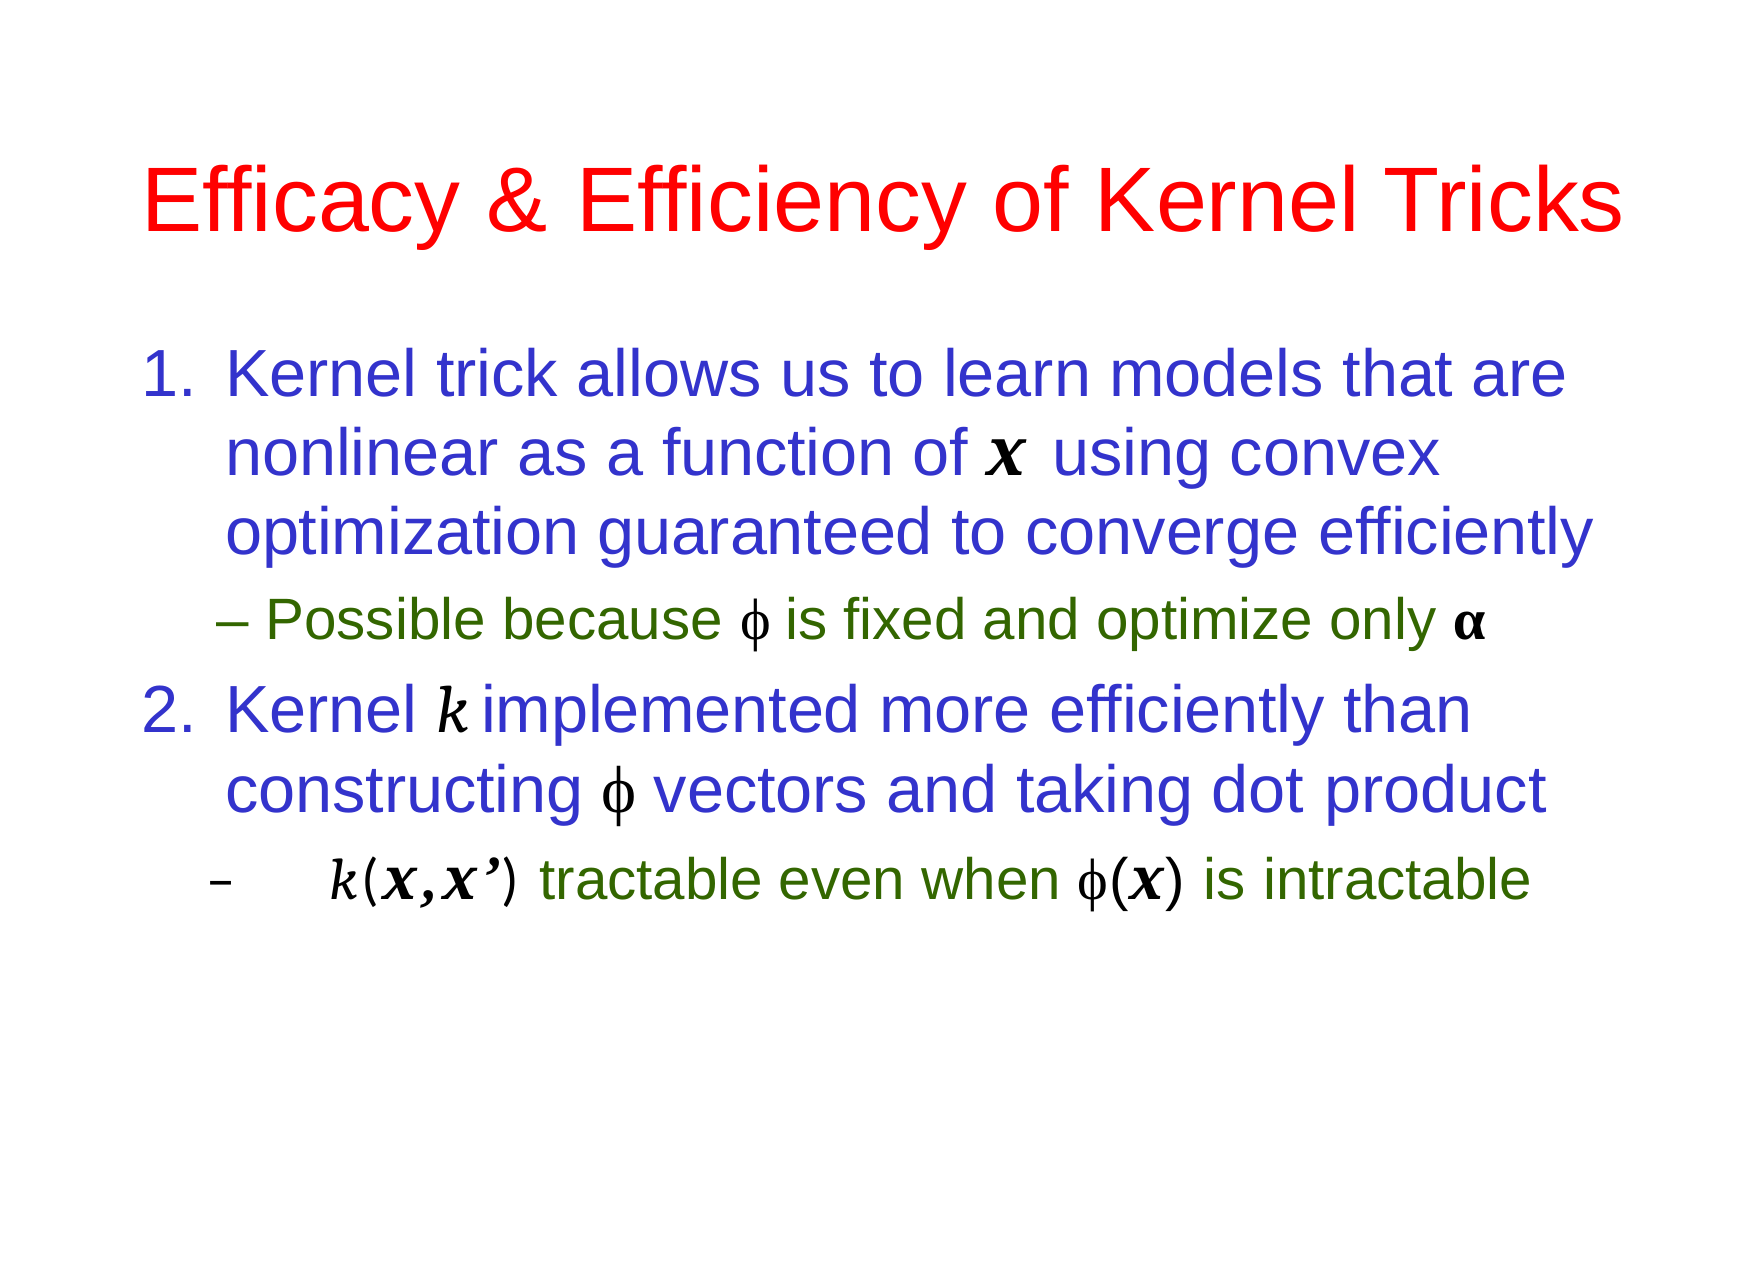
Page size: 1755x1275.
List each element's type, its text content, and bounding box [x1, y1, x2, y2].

text_box Kernel trick allows us to learn models that are nonlinear as a function of x using convex optimization guaranteed to converge efficiently – Possible because ϕ is fixed and optimize only α Kernel k implemented more efficiently than constructing ϕ vectors and taking dot product – k(x,x’) tractable even when ϕ(x) is intractable [139, 325, 1603, 912]
title Efficacy & Efficiency of Kernel Tricks [139, 137, 1653, 353]
